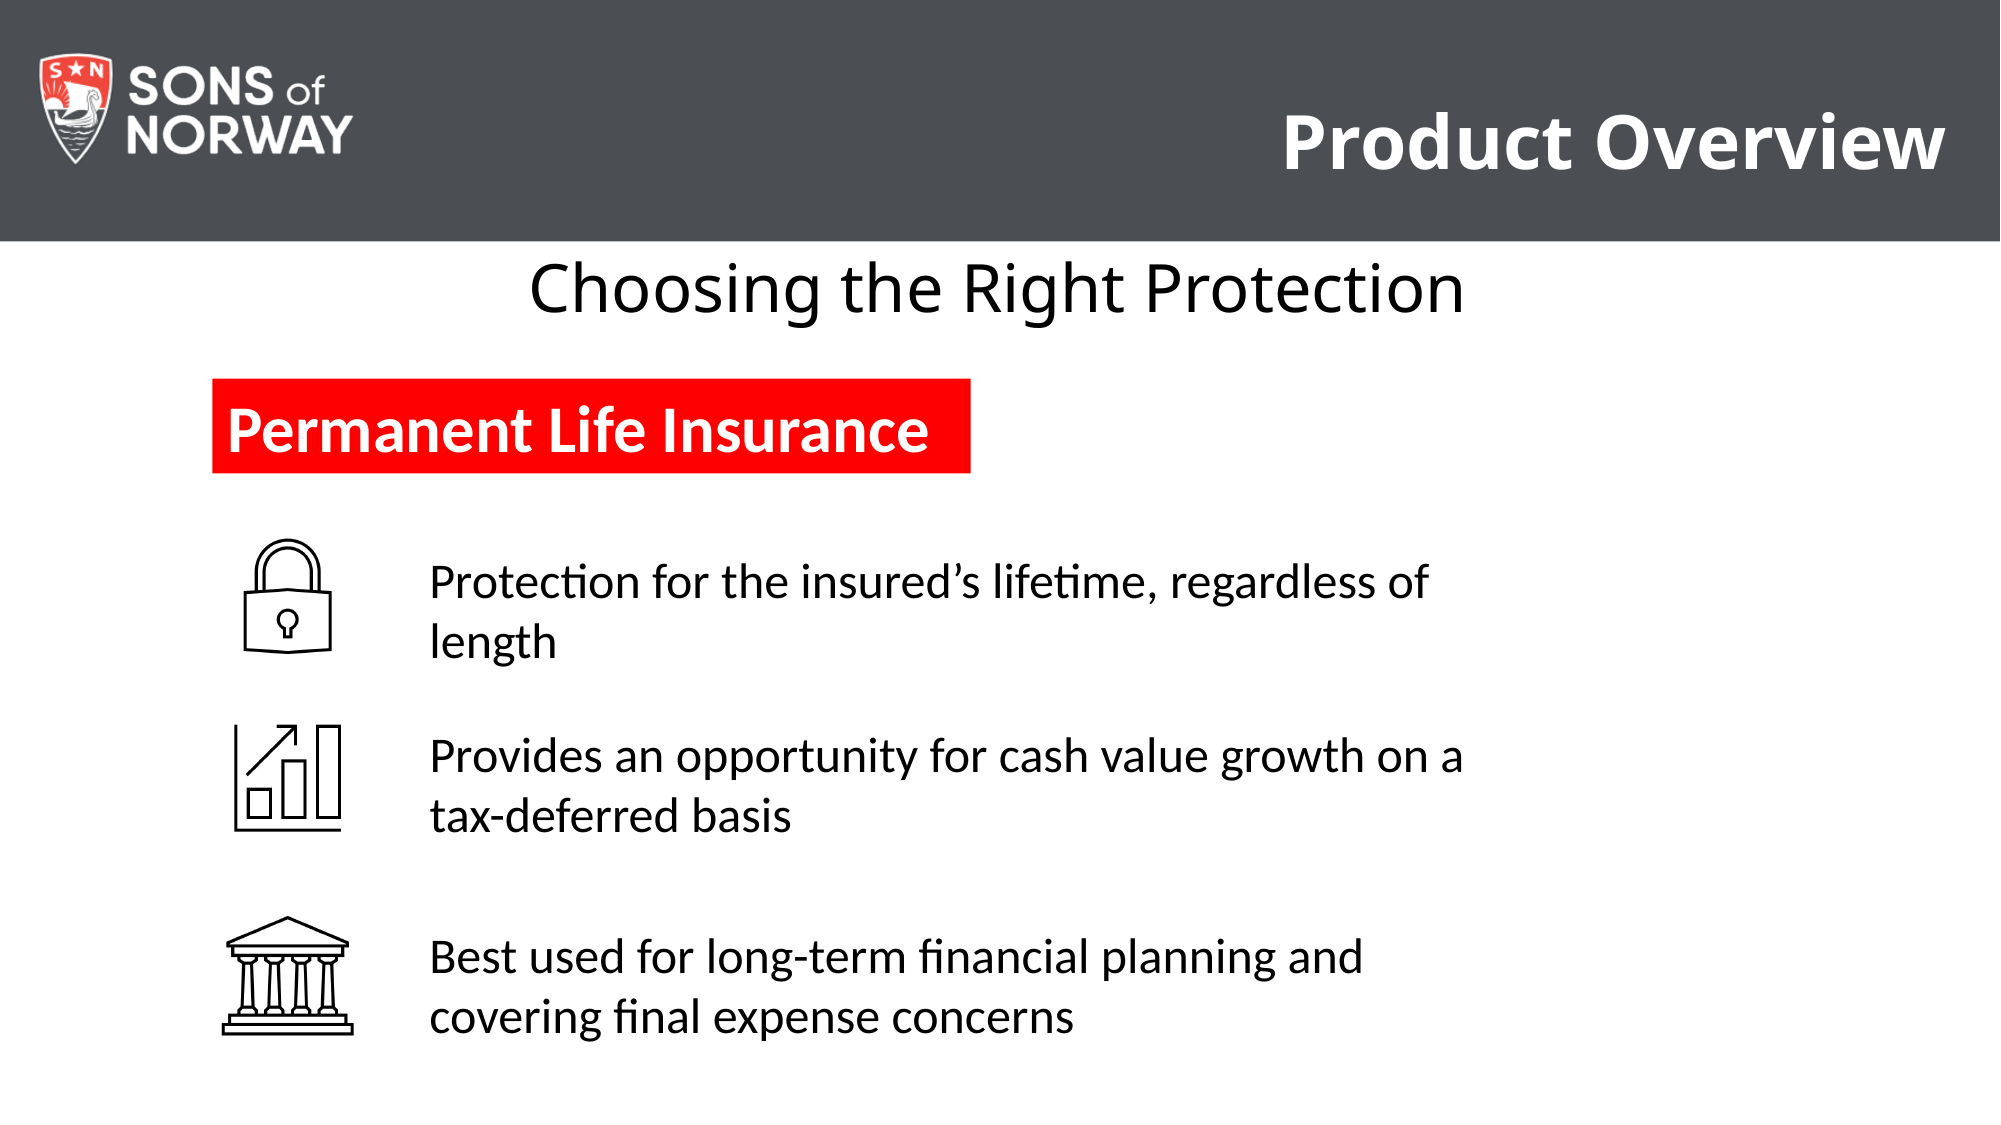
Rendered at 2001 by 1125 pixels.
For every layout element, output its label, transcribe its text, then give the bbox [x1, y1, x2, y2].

text_box Choosing the Right Protection [414, 237, 1582, 333]
picture [212, 701, 363, 852]
text_box Best used for long-term financial planning and covering final expense concerns [414, 916, 1525, 1051]
text_box [389, 72, 1938, 242]
text_box Product Overview [414, 97, 1963, 267]
text_box [0, 0, 2000, 242]
text_box Permanent Life Insurance [212, 378, 971, 474]
text_box Provides an opportunity for cash value growth on a tax-deferred basis [414, 715, 1566, 851]
picture [0, 13, 390, 203]
text_box Protection for the insured’s lifetime, regardless of length [414, 541, 1525, 676]
picture [212, 521, 363, 672]
picture [212, 900, 363, 1051]
